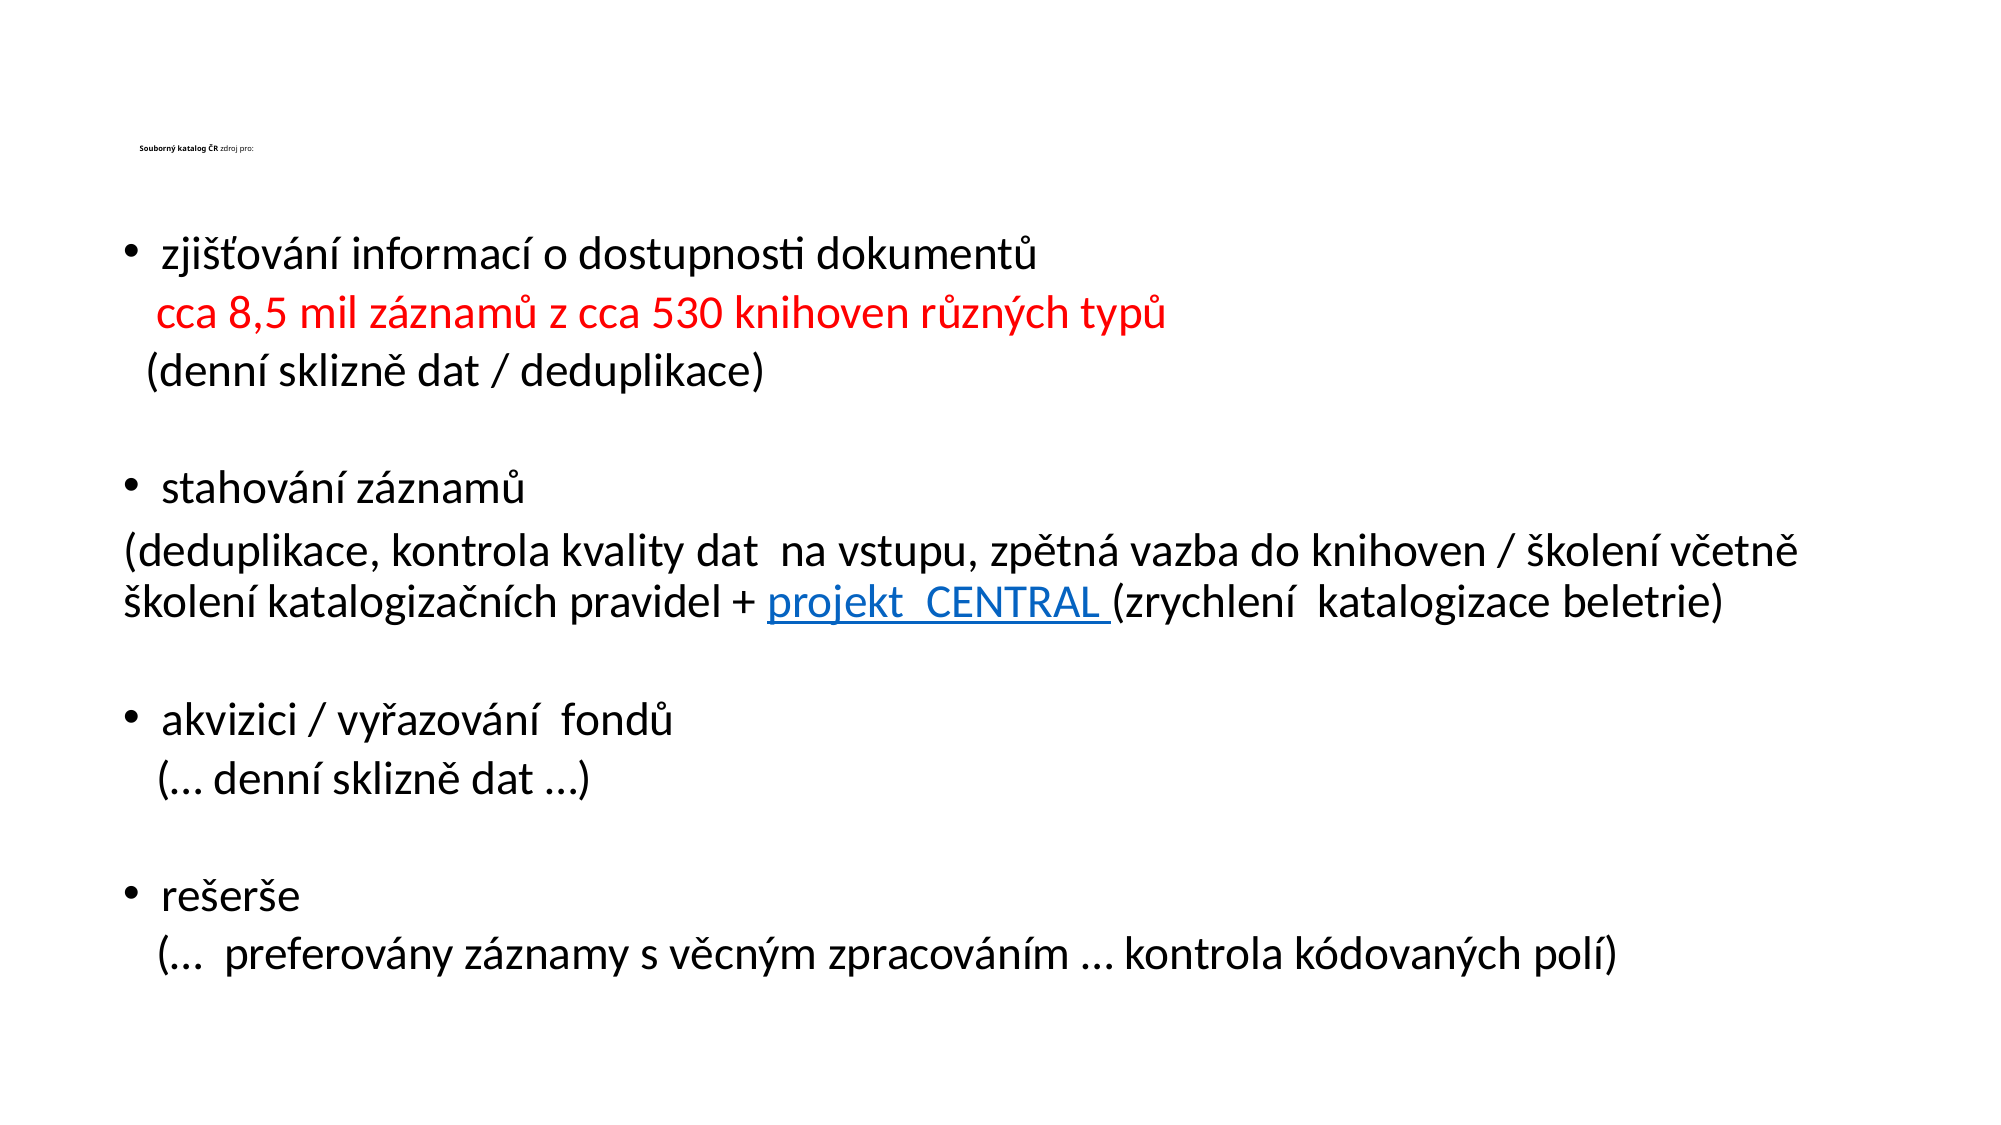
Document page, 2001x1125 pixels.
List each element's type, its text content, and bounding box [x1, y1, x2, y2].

list zjišťování informací o dostupnosti dokumentů cca 8,5 mil záznamů z cca 530 knihoven různých typů (denní sklizně dat / deduplikace) stahování záznamů (deduplikace, kontrola kvality dat na vstupu, zpětná vazba do knihoven / školení včetně školení katalogizačních pravidel + projekt CENTRAL (zrychlení katalogizace beletrie) akvizici / vyřazování fondů (… denní sklizně dat …) rešerše (… preferovány záznamy s věcným zpracováním … kontrola kódovaných polí) [108, 226, 1918, 1094]
title Souborný katalog ČR zdroj pro: [124, 128, 1700, 169]
